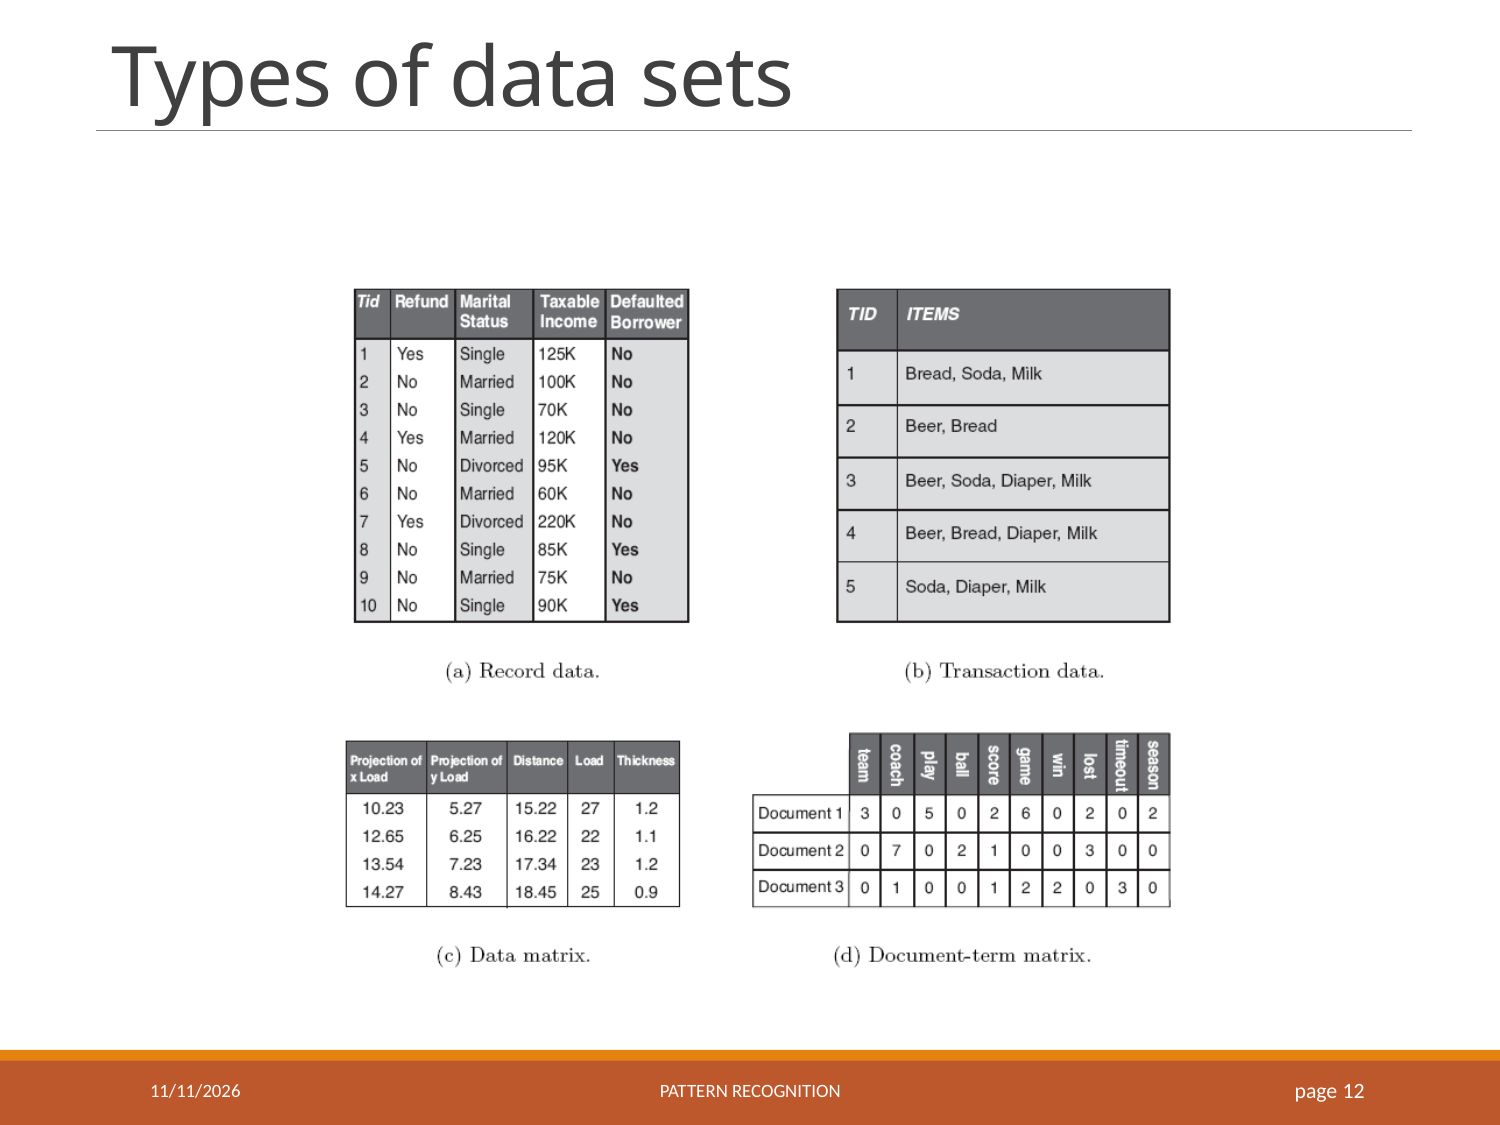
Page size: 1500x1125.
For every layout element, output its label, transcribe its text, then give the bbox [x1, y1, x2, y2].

slide_number page 12 [1218, 1059, 1380, 1120]
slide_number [135, 1059, 440, 1120]
footer Pattern recognition [453, 1059, 1047, 1120]
picture [311, 261, 1188, 982]
title Types of data sets [96, 19, 1413, 131]
